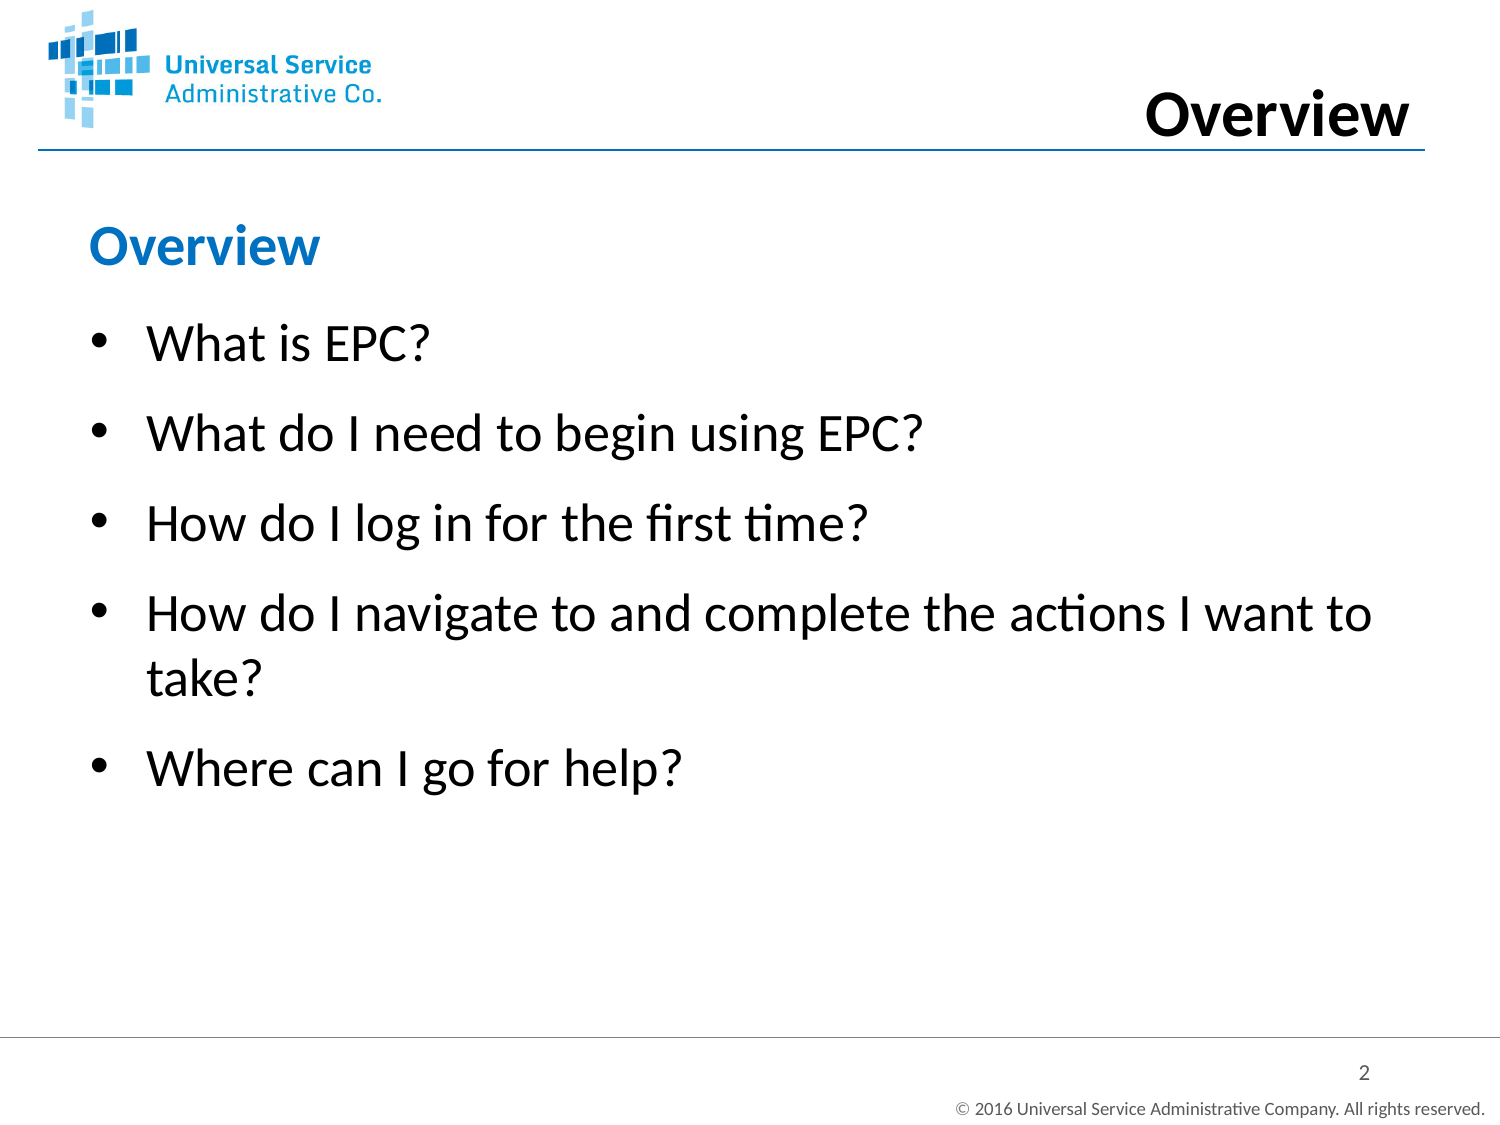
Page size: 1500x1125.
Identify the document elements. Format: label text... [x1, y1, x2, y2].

title Overview [75, 200, 1425, 300]
list Overview [412, 62, 1425, 150]
picture [0, 0, 429, 141]
list What is EPC? What do I need to begin using EPC? How do I log in for the first time? How do I navigate to and complete the actions I want to take? Where can I go for help? [75, 300, 1425, 1013]
